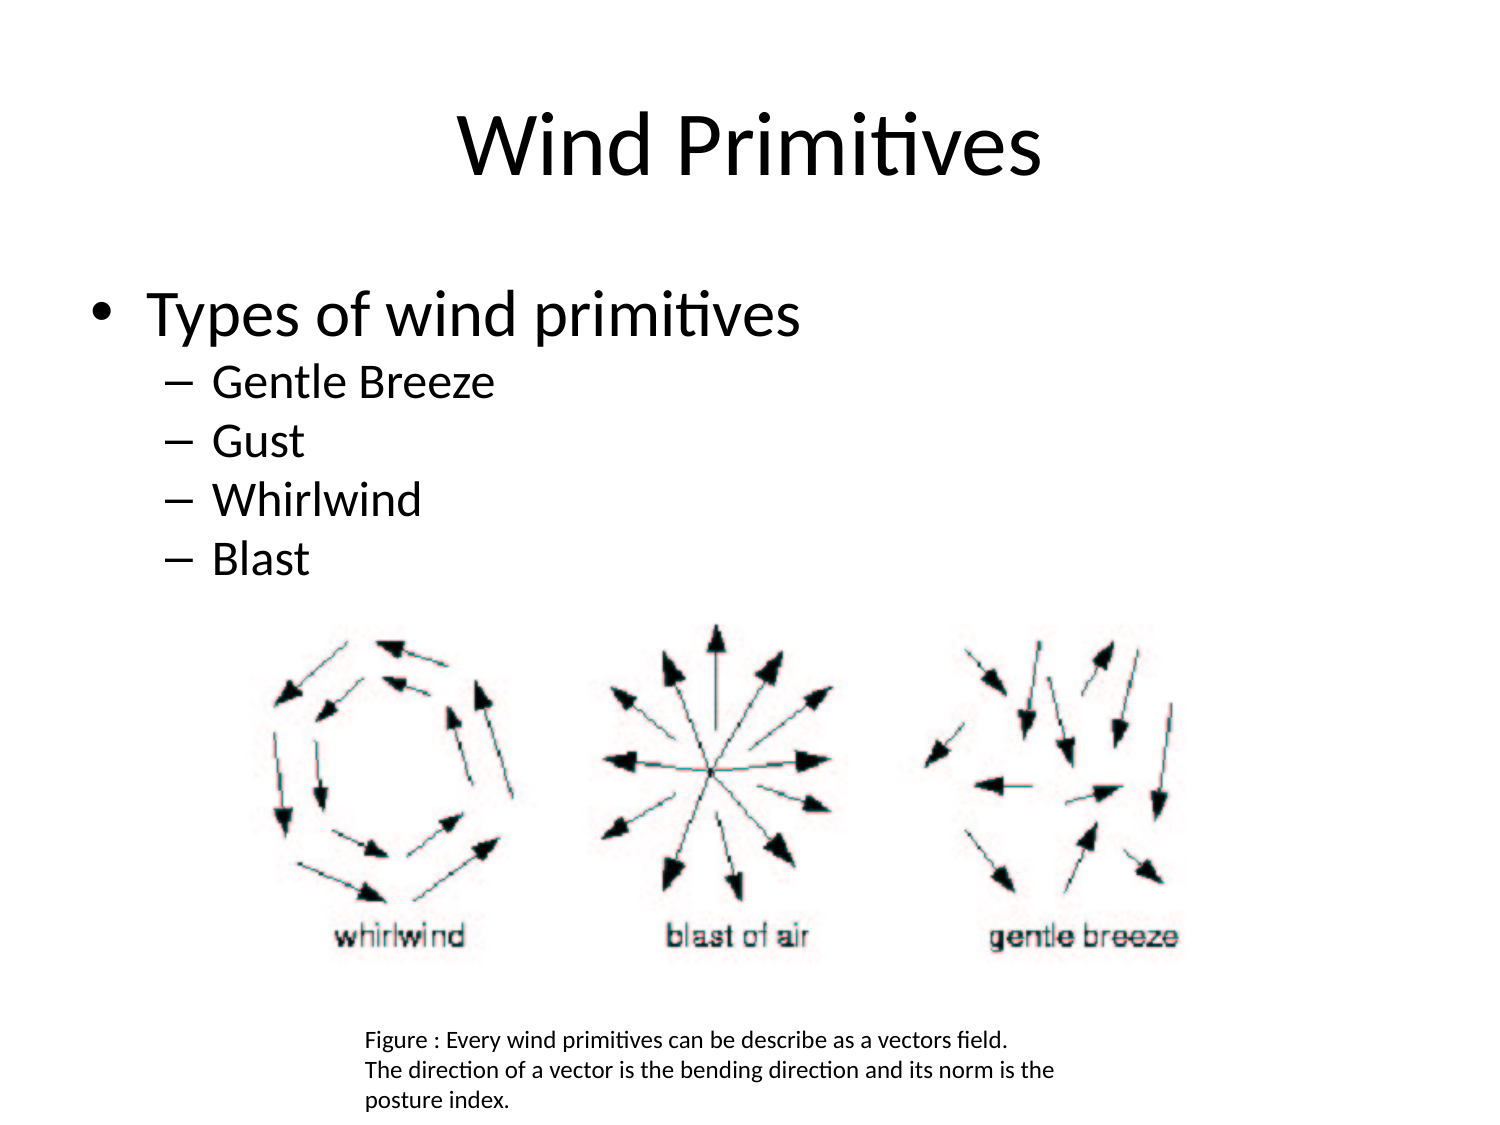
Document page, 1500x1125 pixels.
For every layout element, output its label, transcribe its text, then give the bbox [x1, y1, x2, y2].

picture [224, 599, 1265, 1009]
list Types of wind primitives Gentle Breeze Gust Whirlwind Blast [75, 262, 1425, 1005]
title Wind Primitives [75, 45, 1425, 233]
text_box Figure : Every wind primitives can be describe as a vectors field. The direction of a vector is the bending direction and its norm is the posture index. [349, 1018, 1100, 1121]
